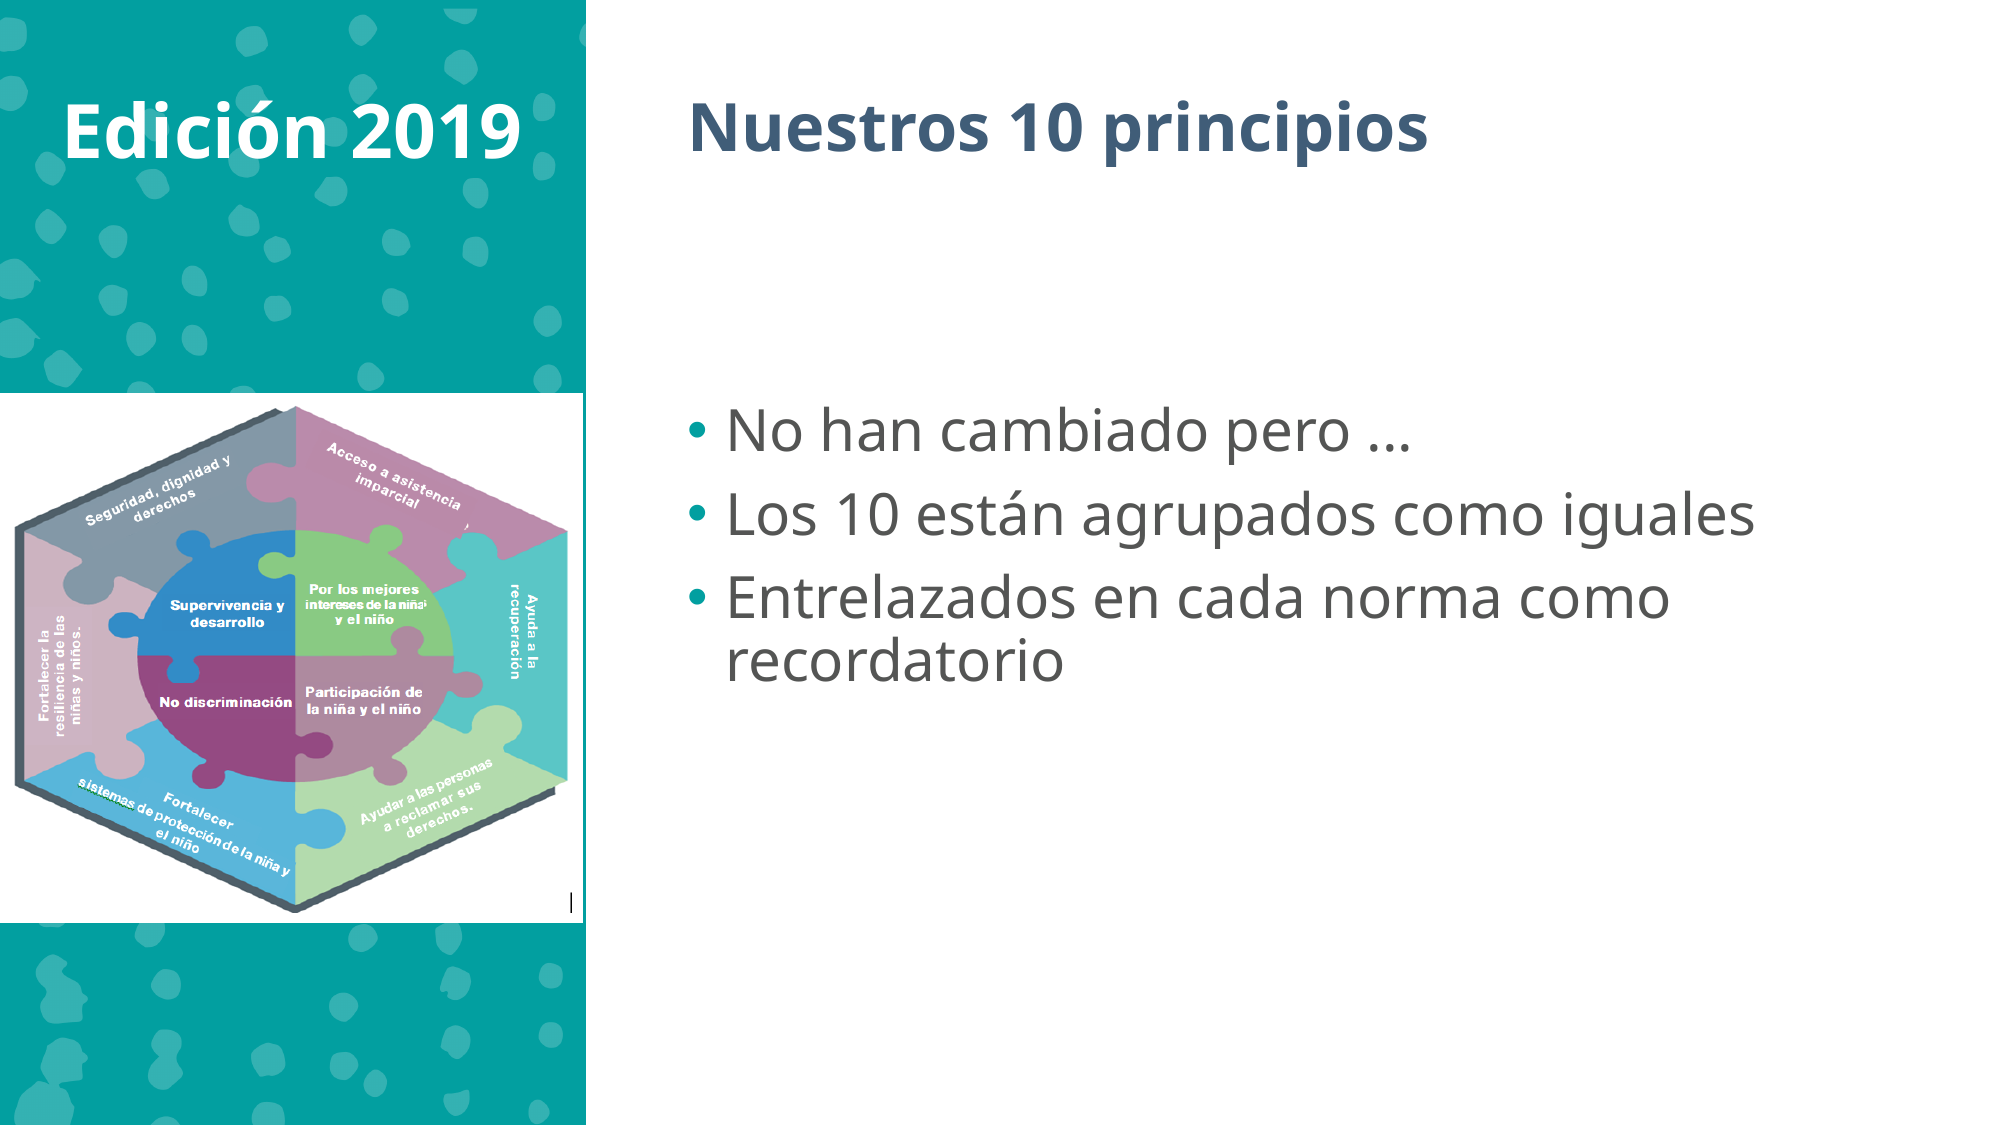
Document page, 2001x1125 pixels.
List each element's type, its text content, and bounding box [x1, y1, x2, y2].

list Edición 2019 [46, 86, 558, 393]
list No han cambiado pero ... Los 10 están agrupados como iguales Entrelazados en cada norma como recordatorio [672, 393, 1871, 743]
list Nuestros 10 principios [672, 86, 1871, 296]
picture [0, 393, 583, 923]
